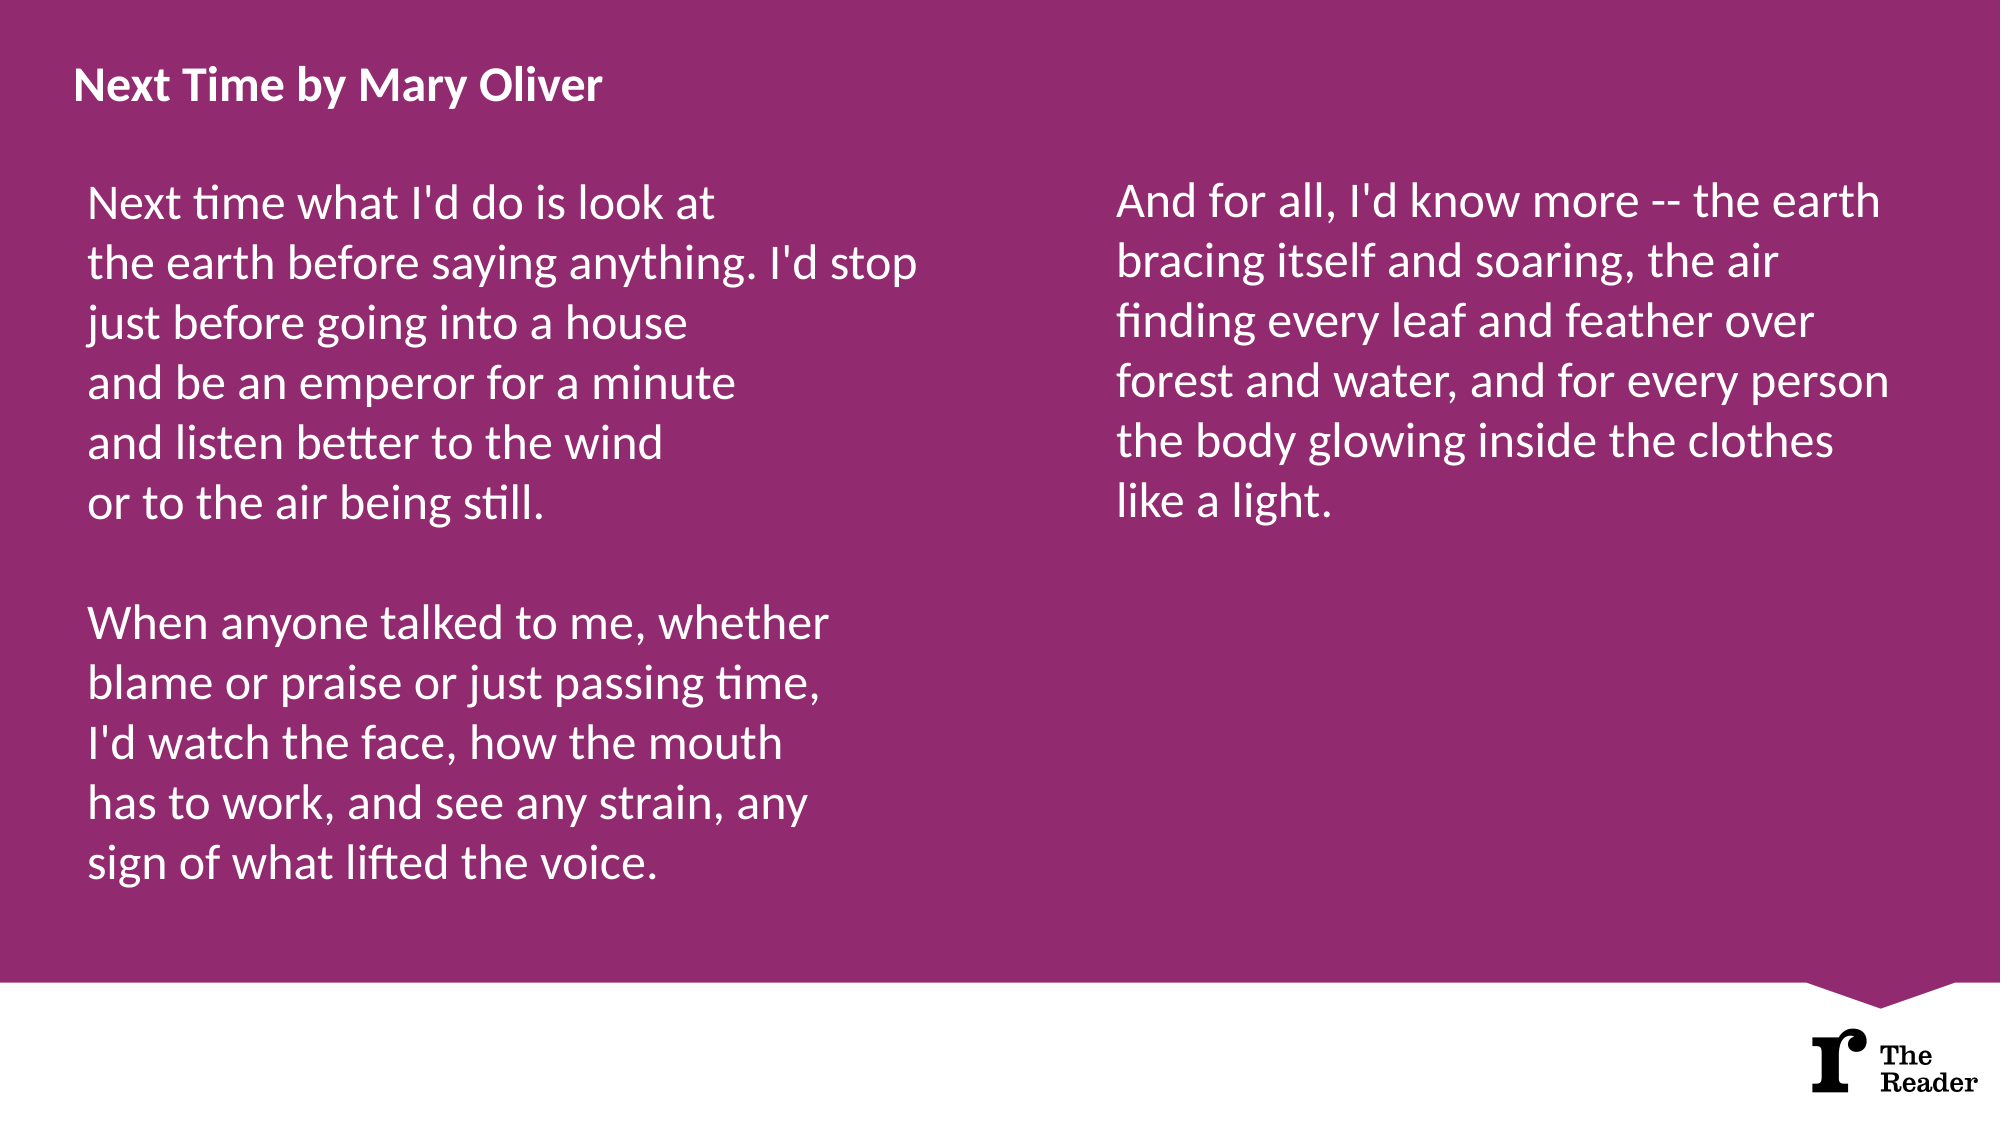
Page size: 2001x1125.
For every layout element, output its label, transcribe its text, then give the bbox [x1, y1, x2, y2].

text_box Next time what I'd do is look at the earth before saying anything. I'd stop just before going into a house and be an emperor for a minute and listen better to the wind or to the air being still. When anyone talked to me, whether blame or praise or just passing time, I'd watch the face, how the mouth has to work, and see any strain, any sign of what lifted the voice. [72, 162, 992, 998]
text_box And for all, I'd know more -- the earth bracing itself and soaring, the air finding every leaf and feather over forest and water, and for every person the body glowing inside the clothes like a light. [1101, 159, 1943, 585]
picture [0, 974, 2000, 1125]
text_box Next Time by Mary Oliver [58, 43, 619, 119]
